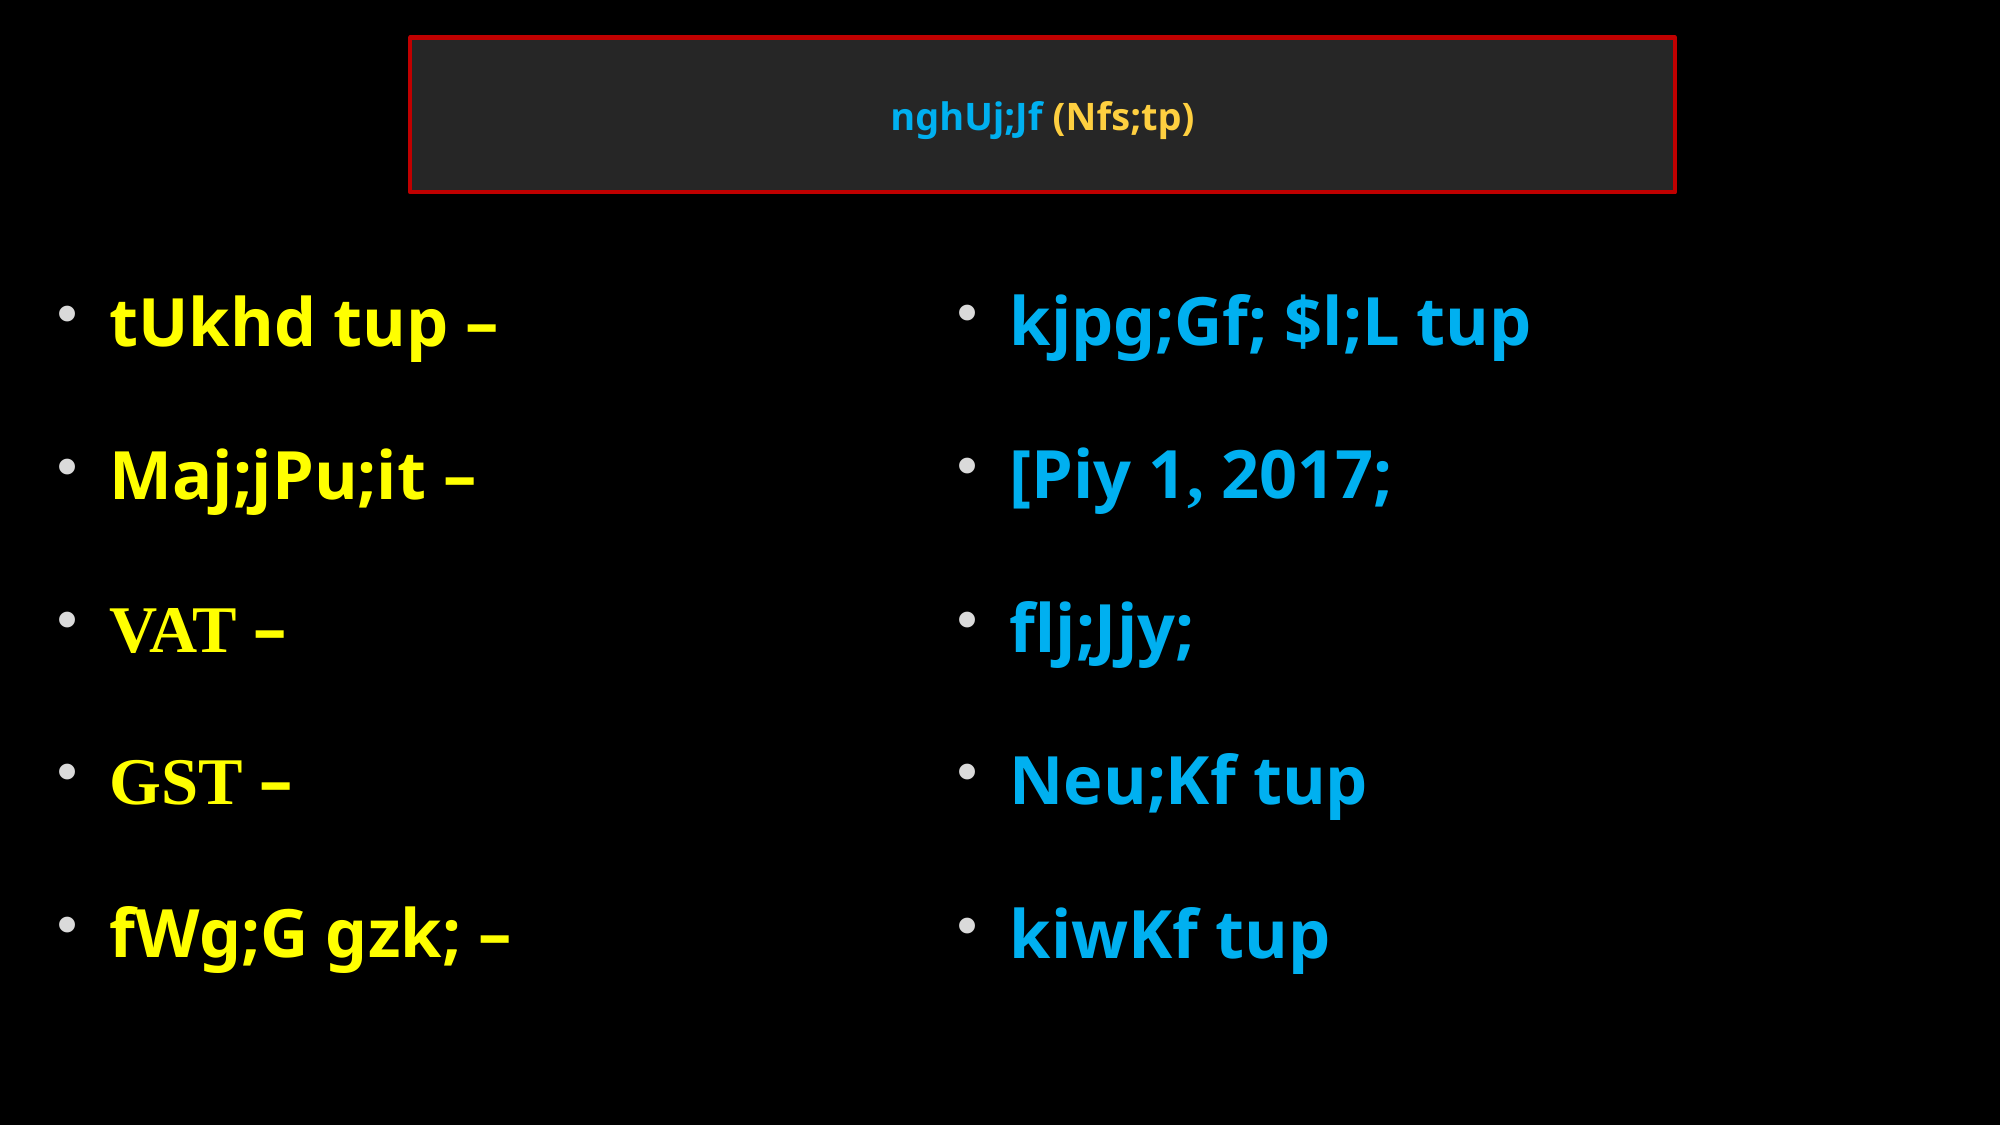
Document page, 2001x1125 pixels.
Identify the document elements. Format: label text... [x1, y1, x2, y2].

list tUkhd tup – Maj;jPu;it – VAT – GST – fWg;G gzk; – [37, 287, 934, 1105]
title nghUj;Jf (Nfs;tp) [408, 35, 1677, 194]
list kjpg;Gf; $l;L tup [Piy 1, 2017; flj;Jjy; Neu;Kf tup kiwKf tup [937, 287, 1750, 1125]
